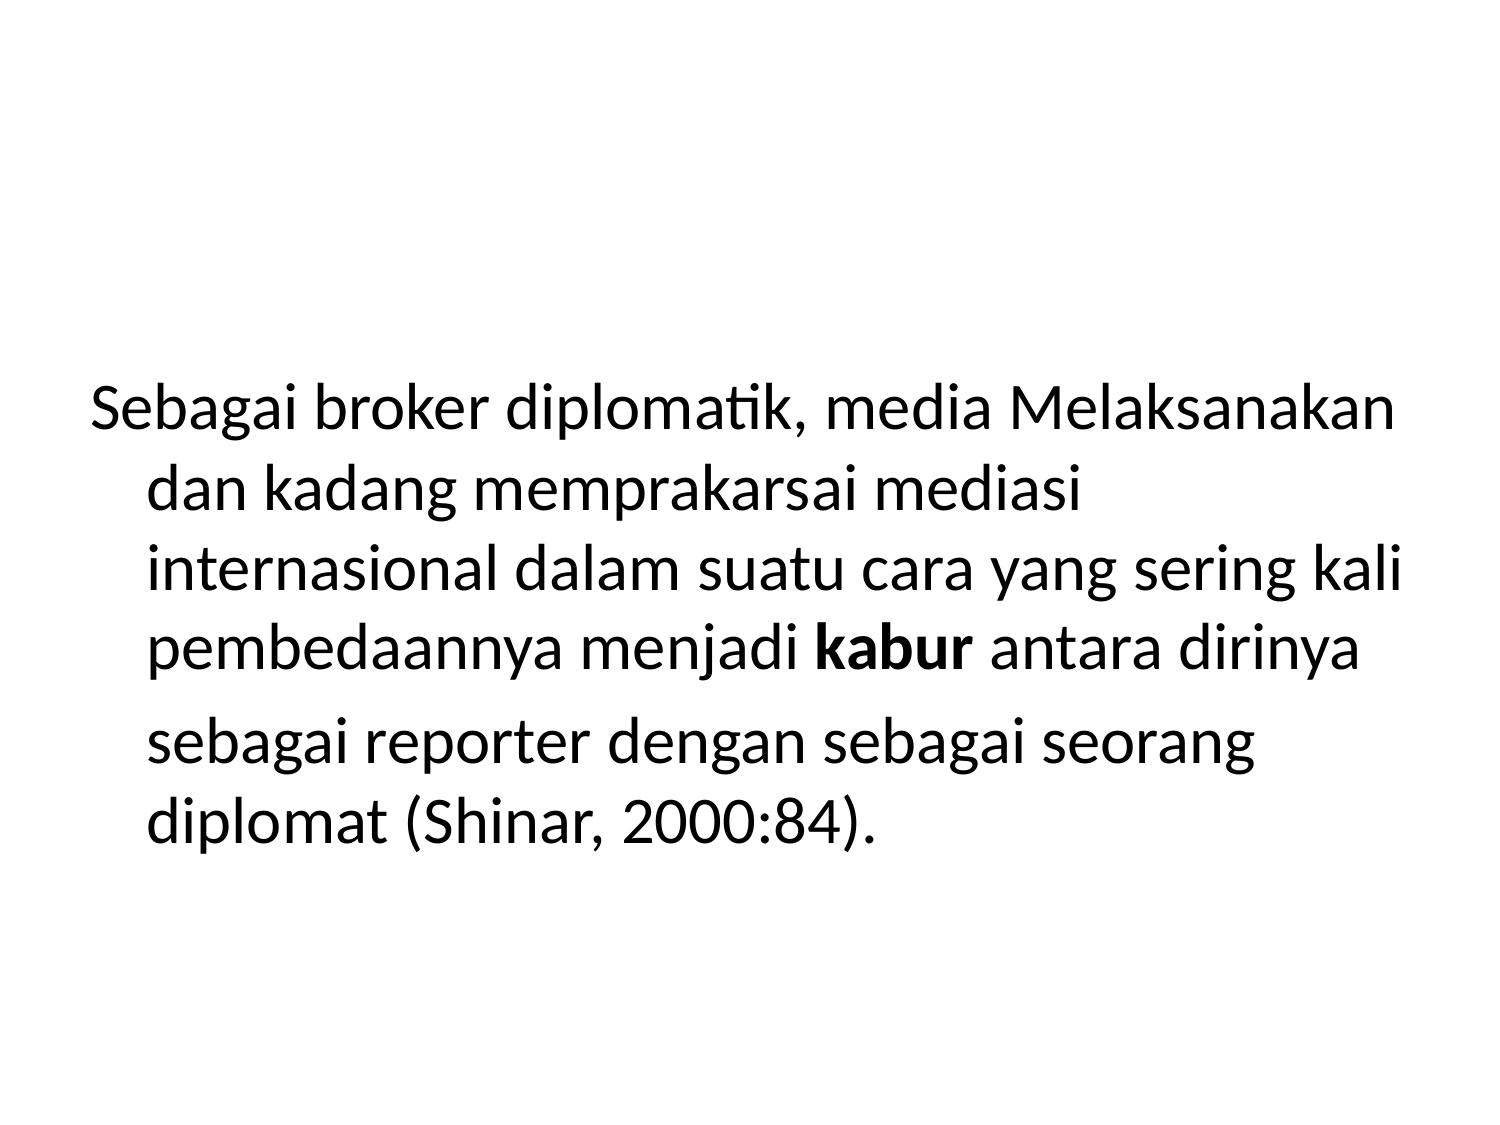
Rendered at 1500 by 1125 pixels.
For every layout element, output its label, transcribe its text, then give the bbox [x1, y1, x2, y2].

list Sebagai broker diplomatik, media Melaksanakan dan kadang memprakarsai mediasi internasional dalam suatu cara yang sering kali pembedaannya menjadi kabur antara dirinya sebagai reporter dengan sebagai seorang diplomat (Shinar, 2000:84). [75, 262, 1425, 1005]
